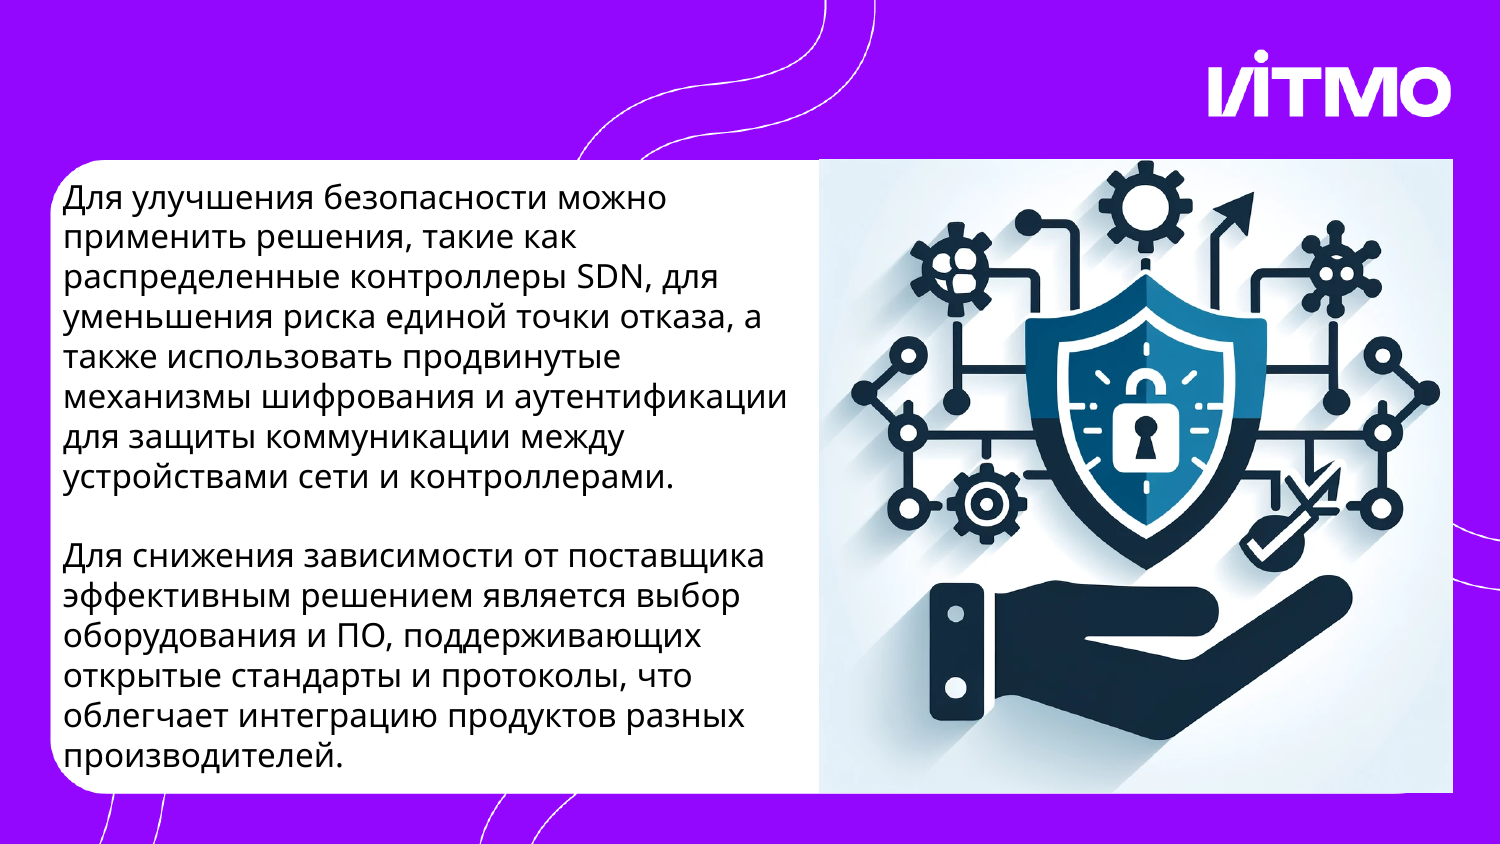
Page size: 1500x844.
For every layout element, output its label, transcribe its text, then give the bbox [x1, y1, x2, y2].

picture [0, 0, 1500, 844]
list Для улучшения безопасности можно применить решения, такие как распределенные контроллеры SDN, для уменьшения риска единой точки отказа, а также использовать продвинутые механизмы шифрования и аутентификации для защиты коммуникации между устройствами сети и контроллерами. Для снижения зависимости от поставщика эффективным решением является выбор оборудования и ПО, поддерживающих открытые стандарты и протоколы, что облегчает интеграцию продуктов разных производителей. [47, 158, 817, 792]
